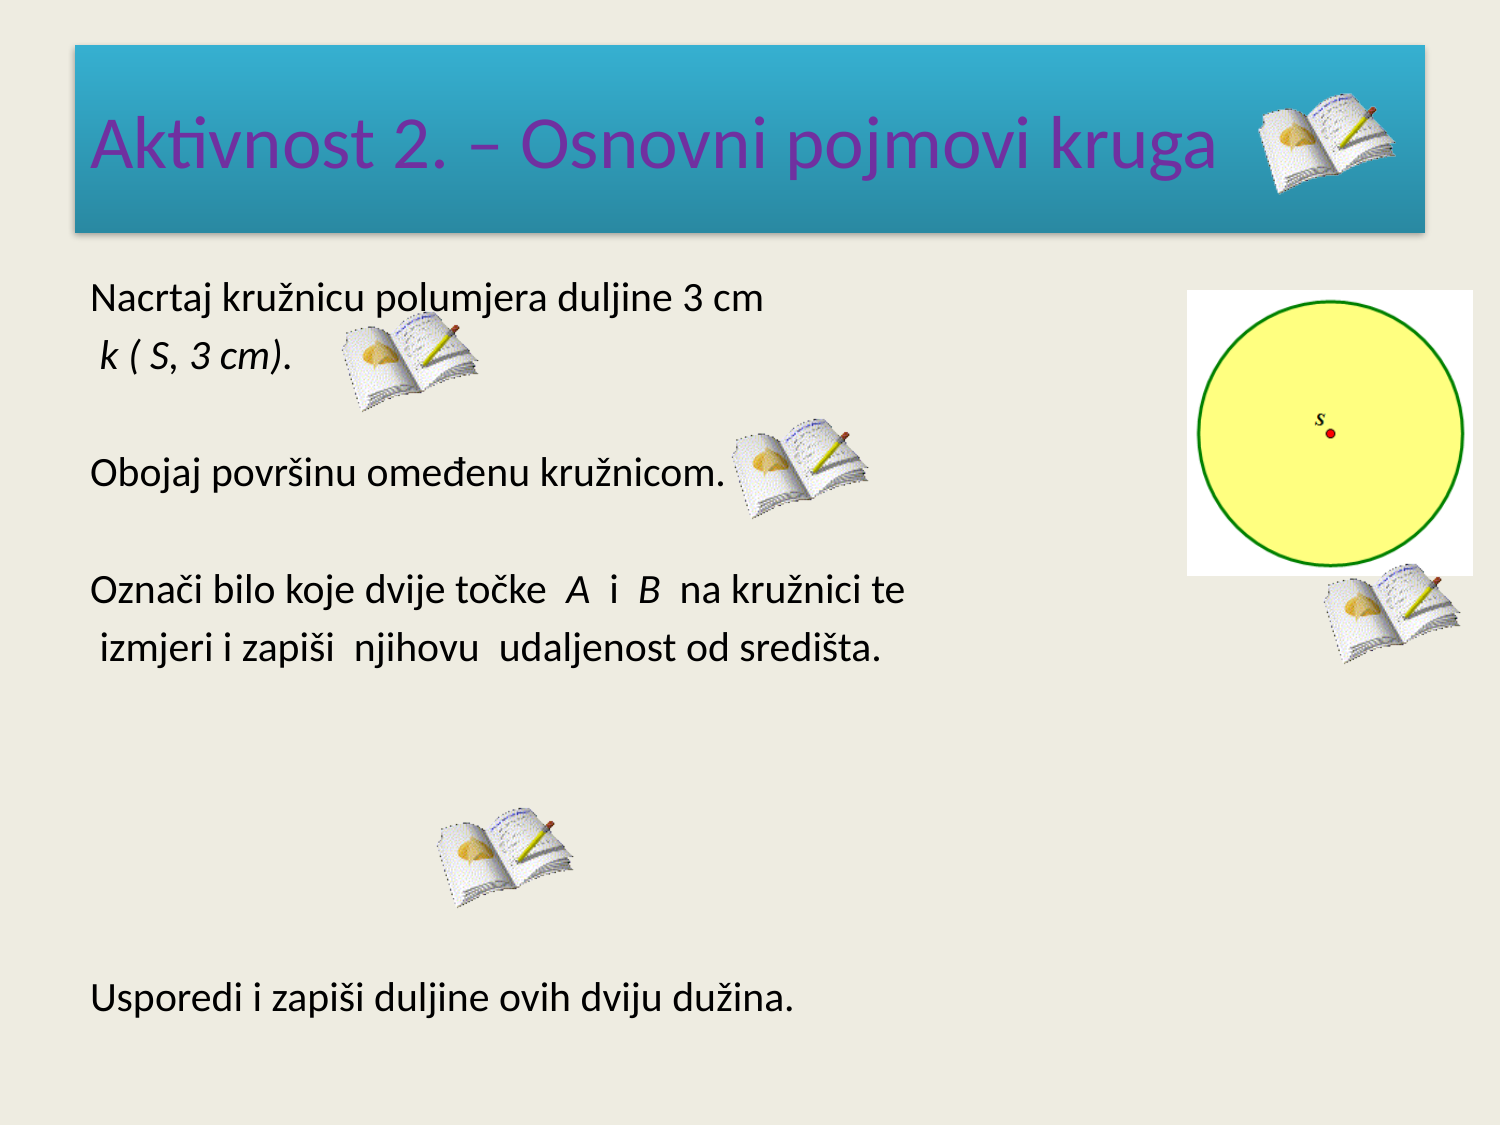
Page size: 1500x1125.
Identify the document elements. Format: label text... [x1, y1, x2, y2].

picture [430, 786, 584, 914]
picture [726, 396, 879, 524]
picture [1253, 72, 1406, 199]
picture [336, 290, 490, 417]
picture [1186, 290, 1473, 670]
title Aktivnost 2. – Osnovni pojmovi kruga [75, 45, 1425, 233]
